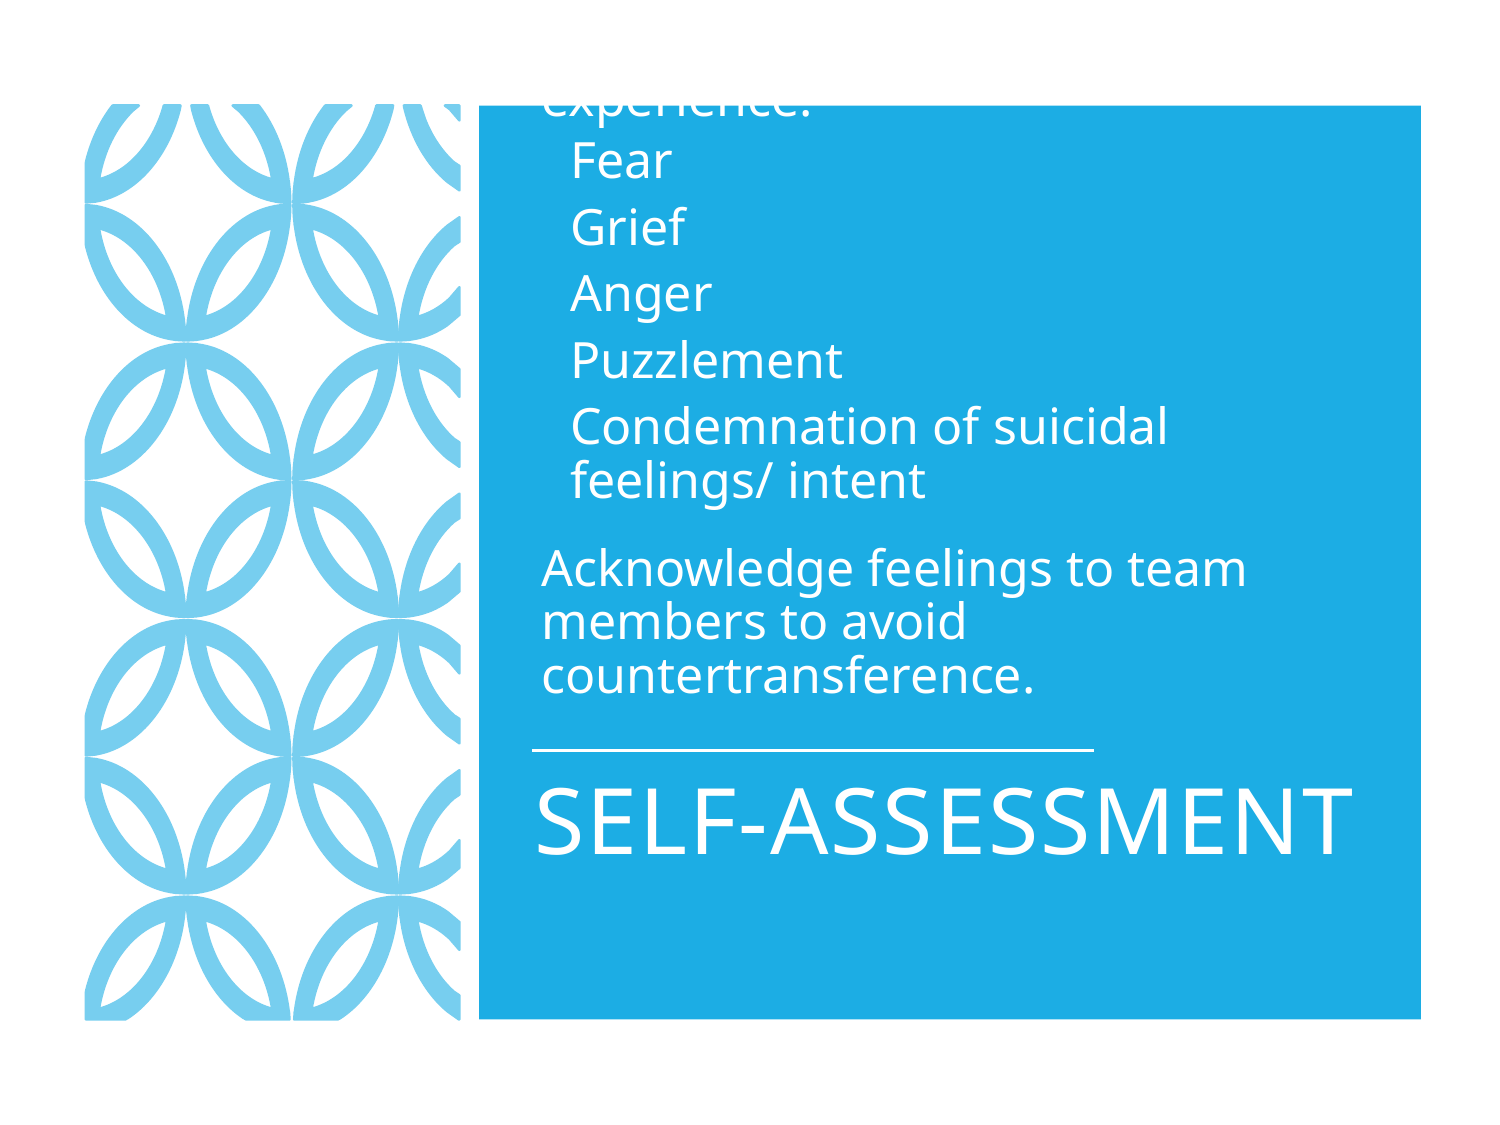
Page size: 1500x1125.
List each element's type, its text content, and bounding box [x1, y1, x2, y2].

text_box [478, 104, 1422, 1021]
title Self-Assessment [519, 776, 1382, 982]
text_box [0, 0, 1500, 1125]
list Health professionals may experience: Fear Grief Anger Puzzlement Condemnation of suicidal feelings/ intent Acknowledge feelings to team members to avoid countertransference. [519, 105, 1382, 713]
text_box [84, 104, 461, 1021]
